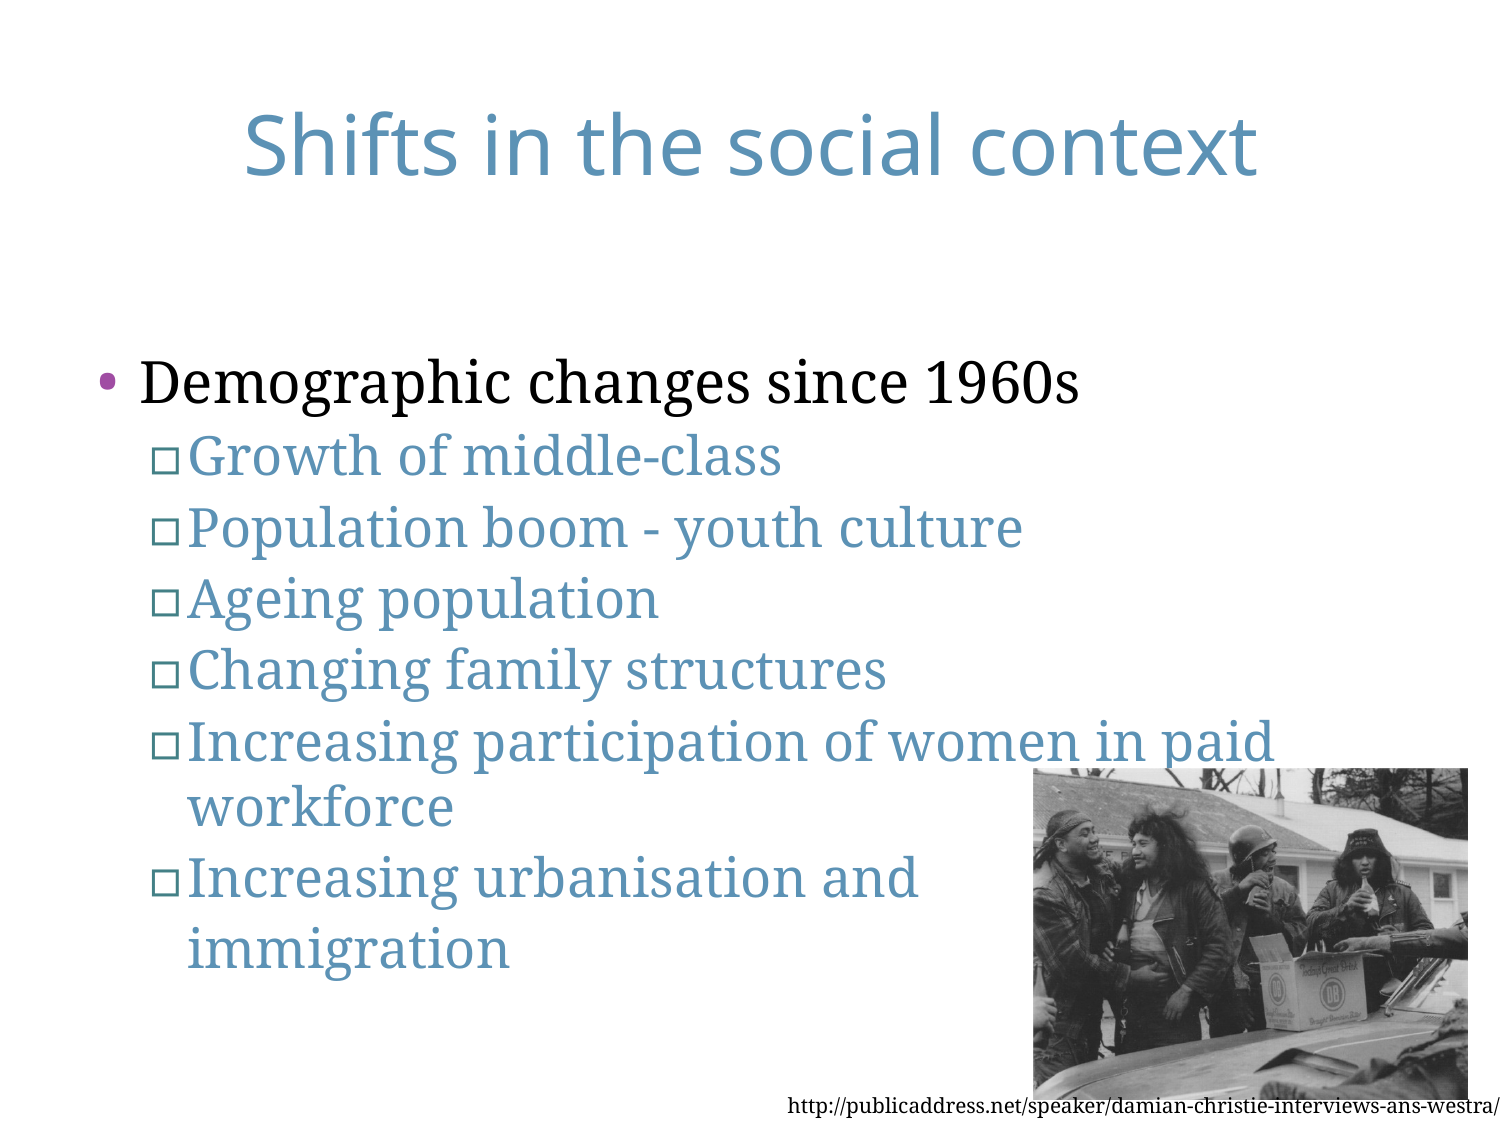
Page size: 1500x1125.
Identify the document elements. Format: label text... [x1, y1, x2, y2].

title Shifts in the social context [76, 55, 1427, 230]
text_box http://publicaddress.net/speaker/damian-christie-interviews-ans-westra/ [772, 1085, 1500, 1125]
picture [1033, 768, 1468, 1100]
list Demographic changes since 1960s Growth of middle-class Population boom - youth culture Ageing population Changing family structures Increasing participation of women in paid workforce Increasing urbanisation and immigration [64, 338, 1415, 1048]
